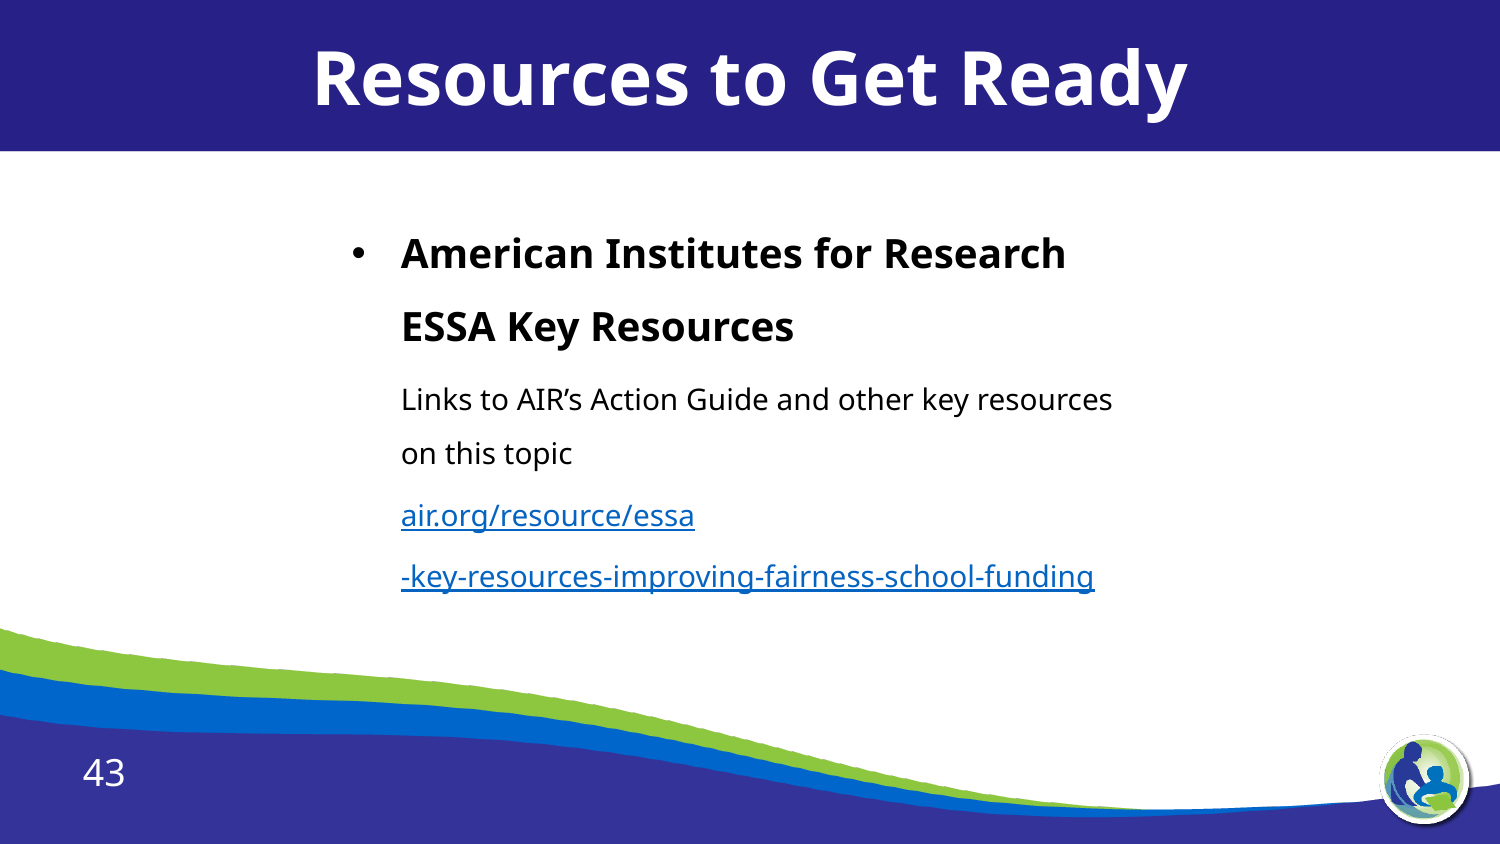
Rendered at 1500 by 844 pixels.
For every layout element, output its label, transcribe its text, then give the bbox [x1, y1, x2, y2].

picture [0, 608, 1500, 844]
list Resources to Get Ready [0, 0, 1500, 152]
list American Institutes for Research ESSA Key Resources Links to AIR’s Action Guide and other key resources on this topic air.org/resource/essa-key-resources-improving-fairness-school-funding [336, 196, 1165, 609]
